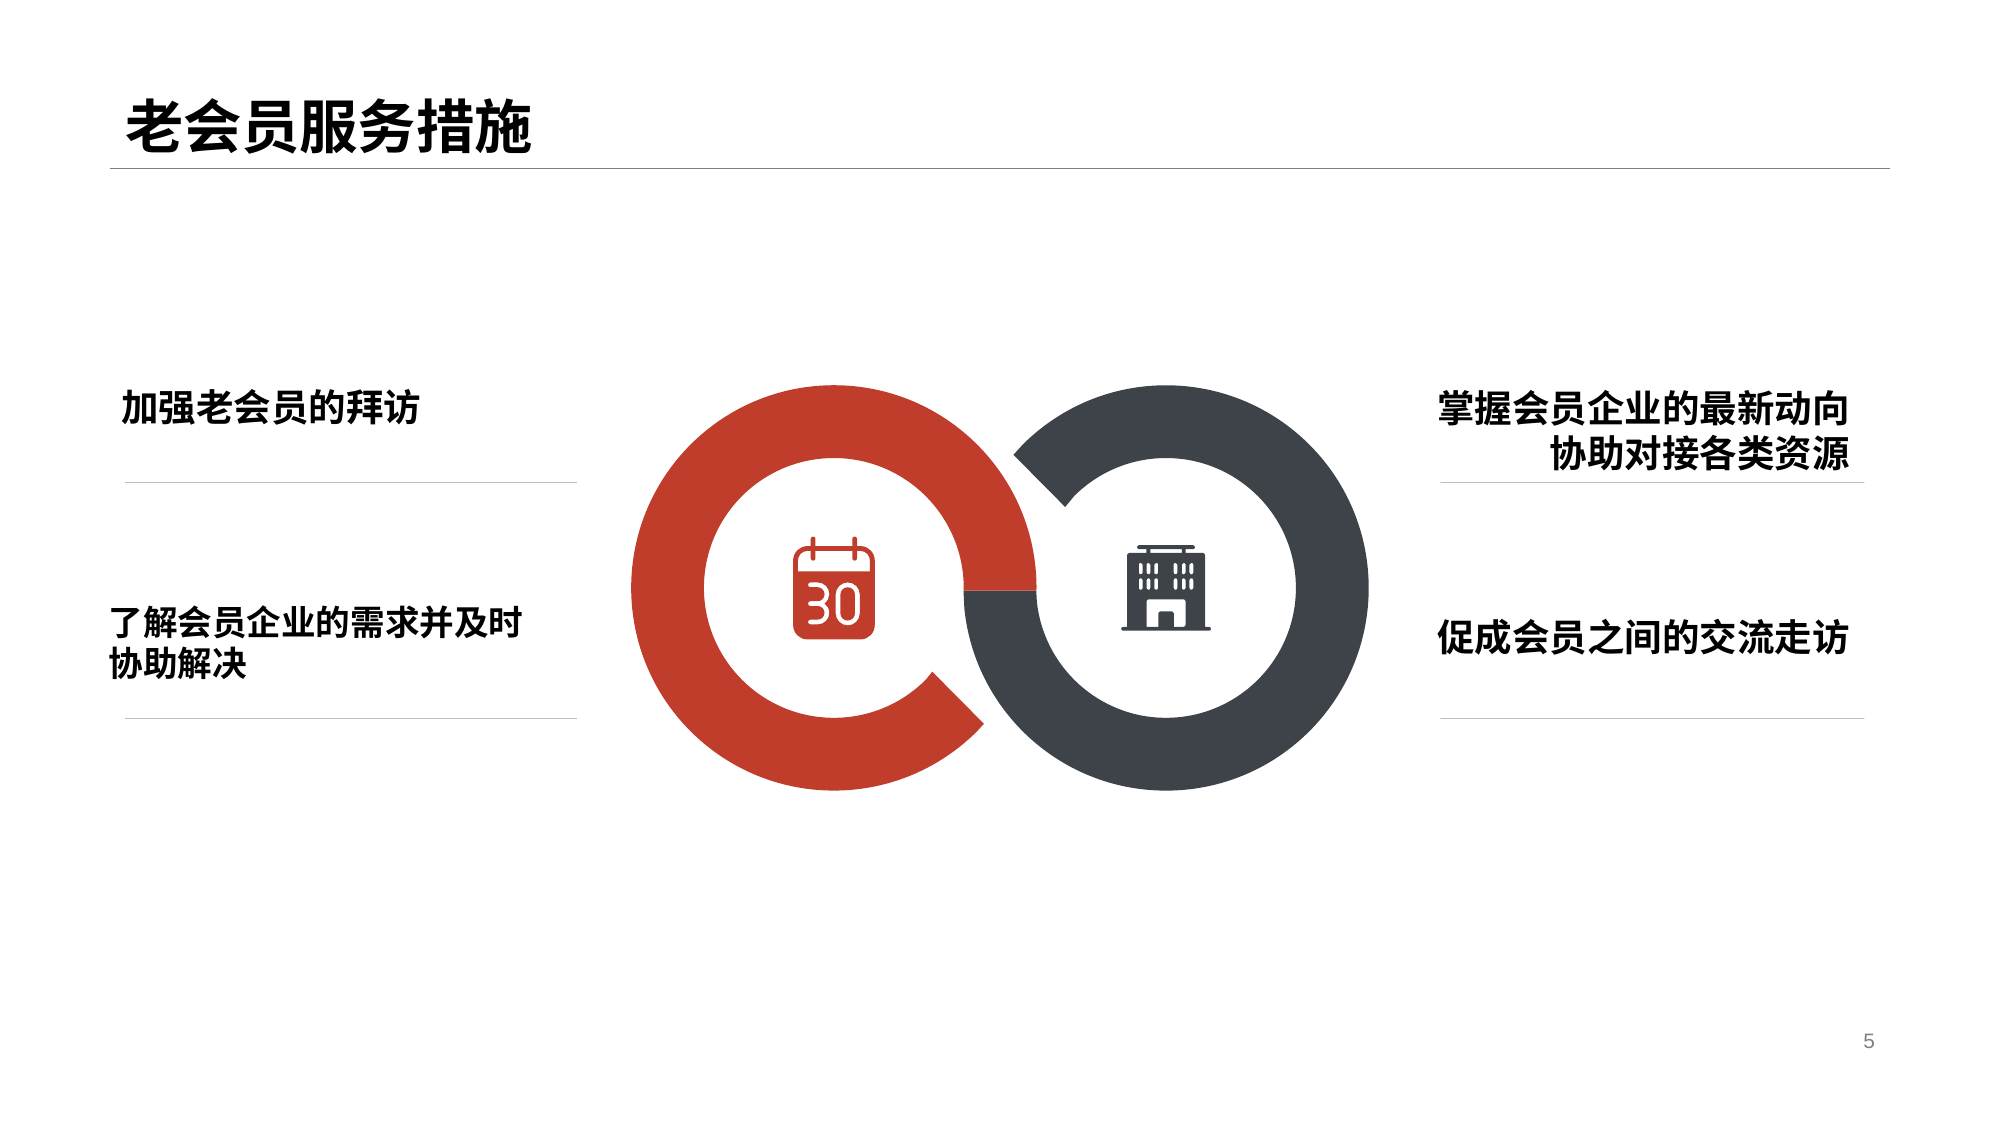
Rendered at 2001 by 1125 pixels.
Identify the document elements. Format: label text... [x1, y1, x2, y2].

slide_number 5 [1412, 1023, 1890, 1058]
title 老会员服务措施 [109, 0, 1890, 169]
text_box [94, 303, 1865, 791]
